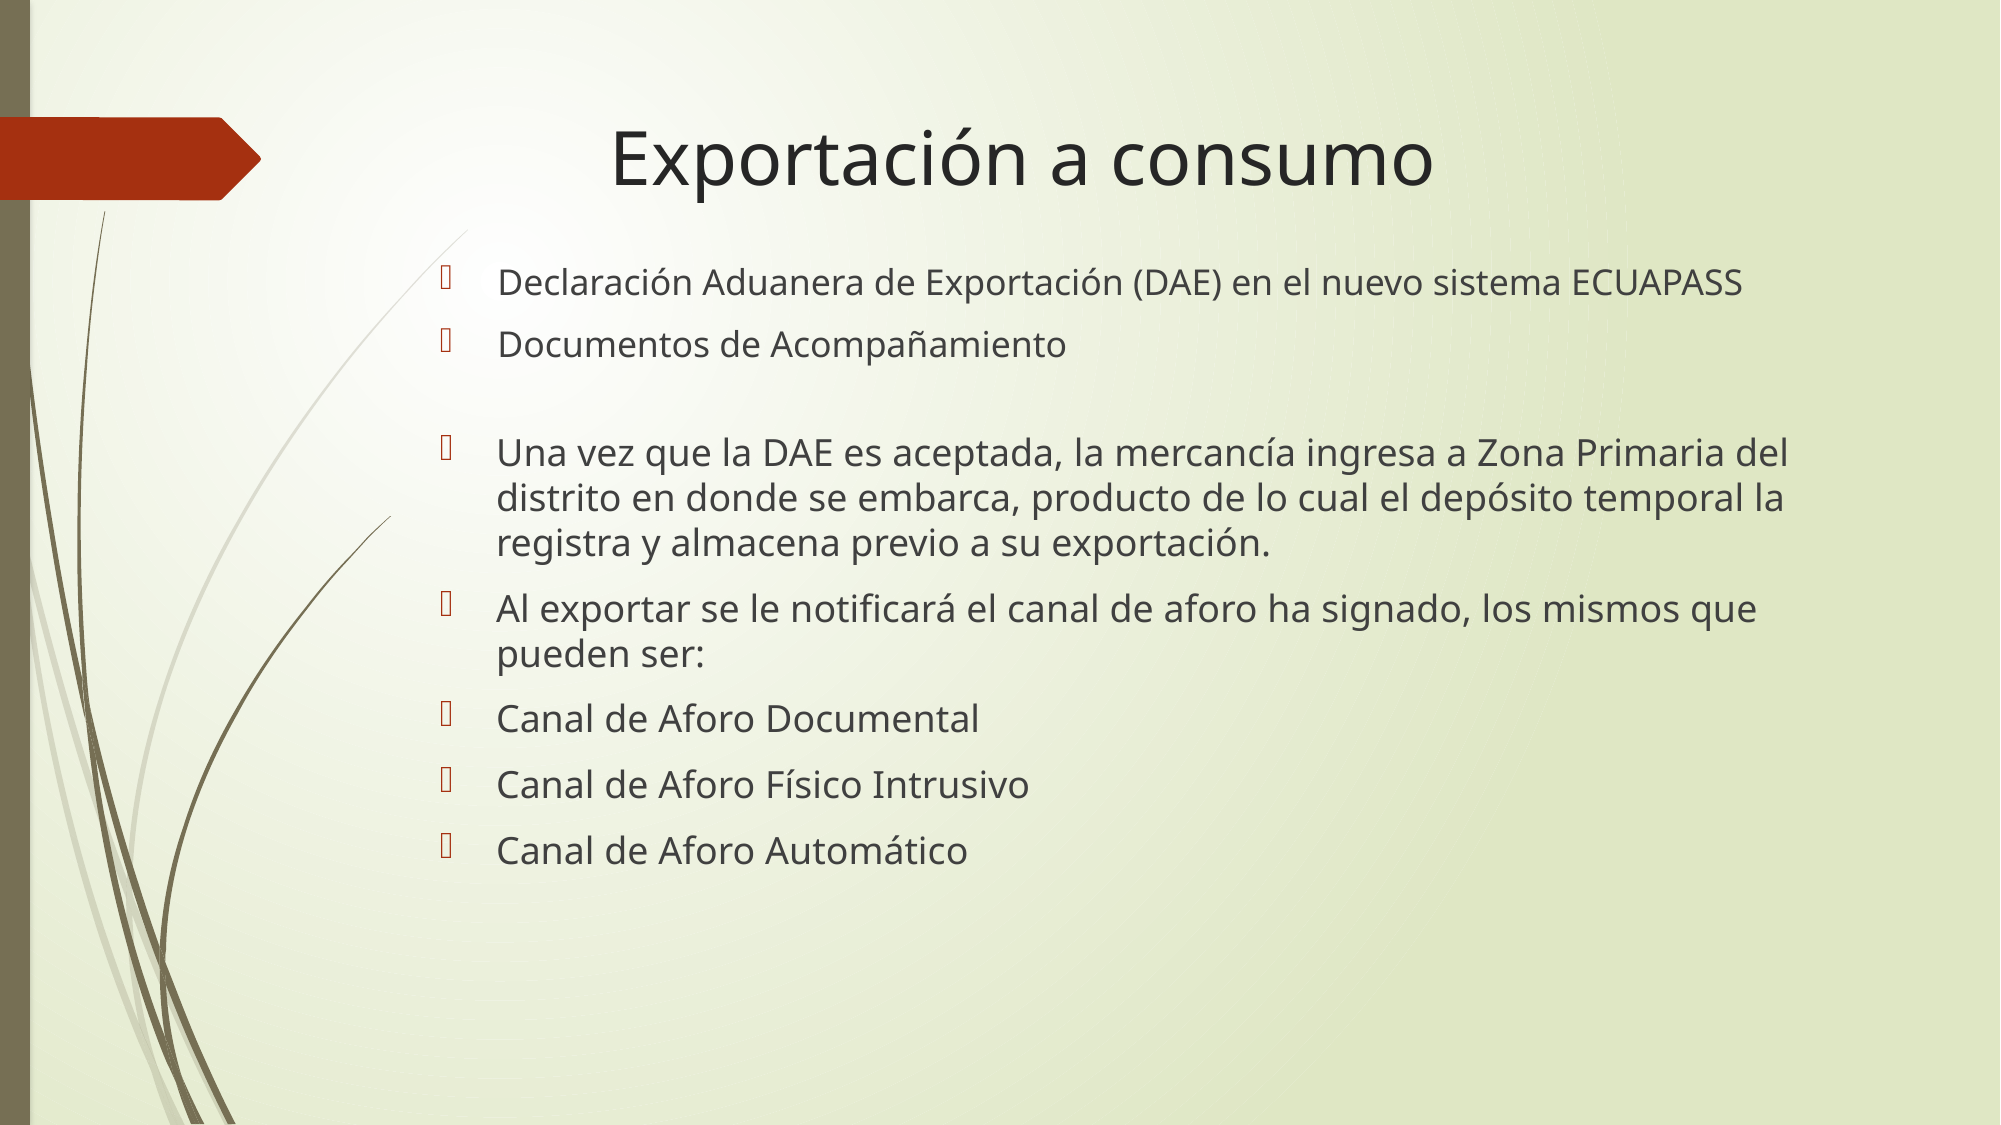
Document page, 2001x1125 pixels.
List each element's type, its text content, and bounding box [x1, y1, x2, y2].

title Exportación a consumo [425, 102, 1888, 252]
text_box Una vez que la DAE es aceptada, la mercancía ingresa a Zona Primaria del distrito en donde se embarca, producto de lo cual el depósito temporal la registra y almacena previo a su exportación. Al exportar se le notificará el canal de aforo ha signado, los mismos que pueden ser: Canal de Aforo Documental Canal de Aforo Físico Intrusivo Canal de Aforo Automático [424, 421, 1888, 914]
list Declaración Aduanera de Exportación (DAE) en el nuevo sistema ECUAPASS Documentos de Acompañamiento [424, 252, 1888, 373]
